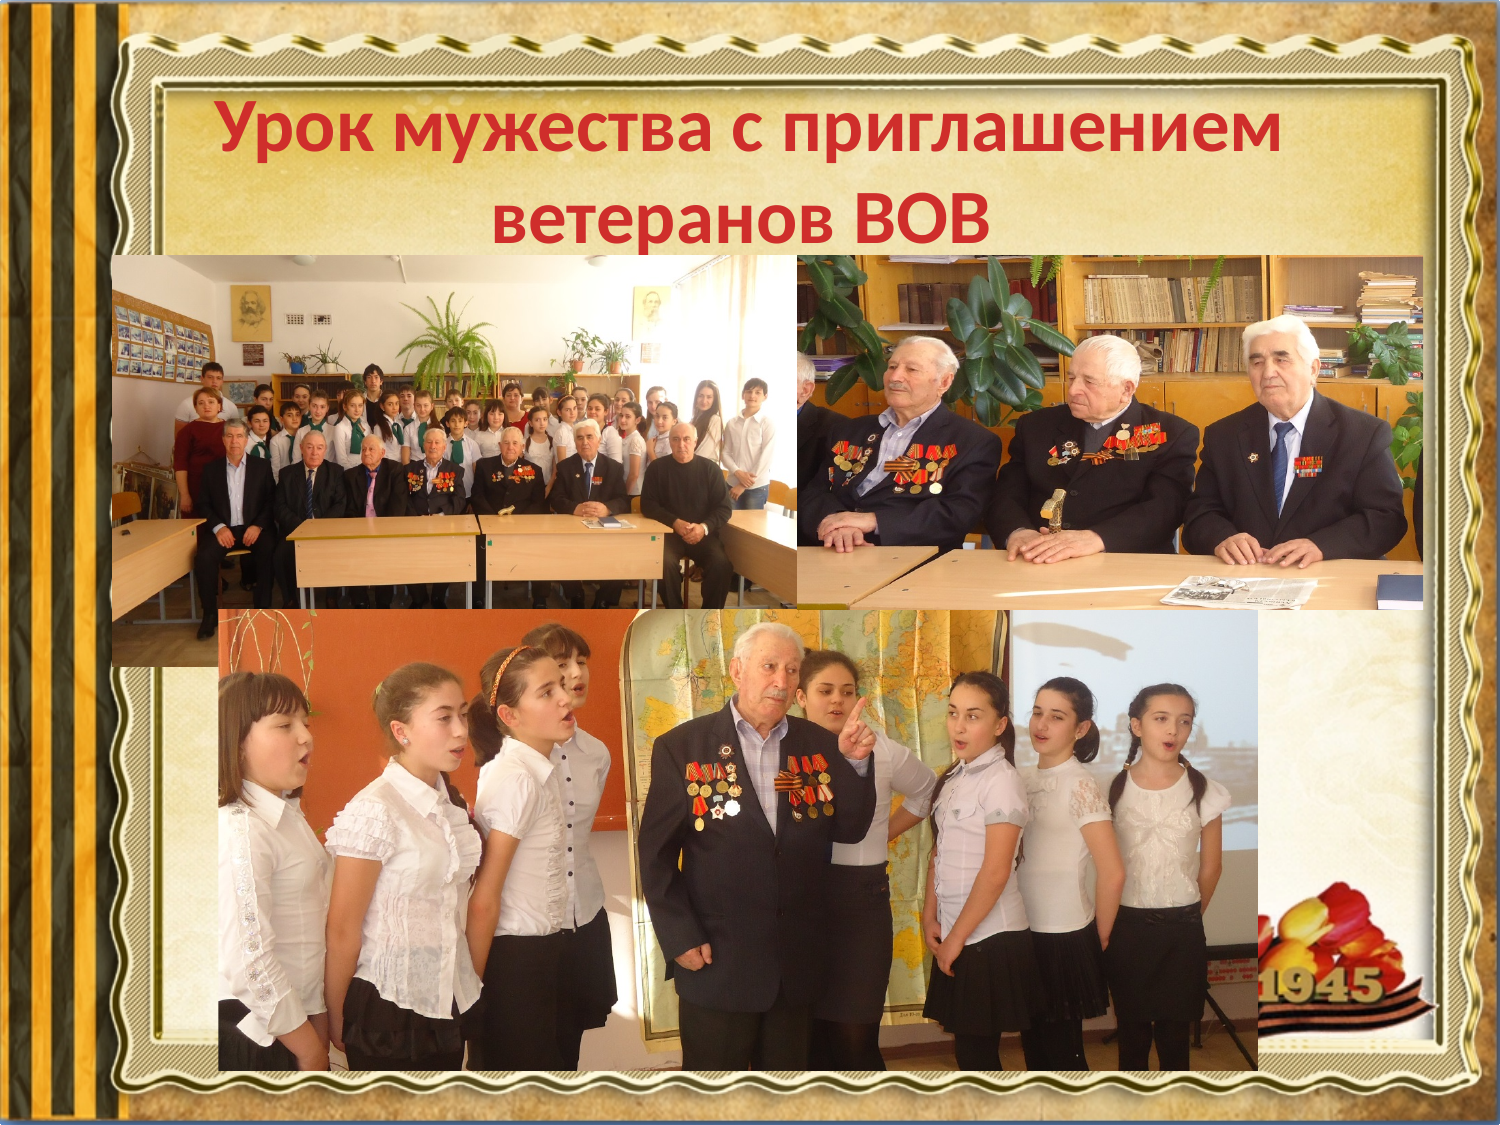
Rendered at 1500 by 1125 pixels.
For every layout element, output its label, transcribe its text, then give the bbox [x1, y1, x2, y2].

title Урок мужества с приглашением ветеранов ВОВ [75, 66, 1425, 268]
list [111, 255, 794, 667]
picture [0, 0, 1500, 1125]
